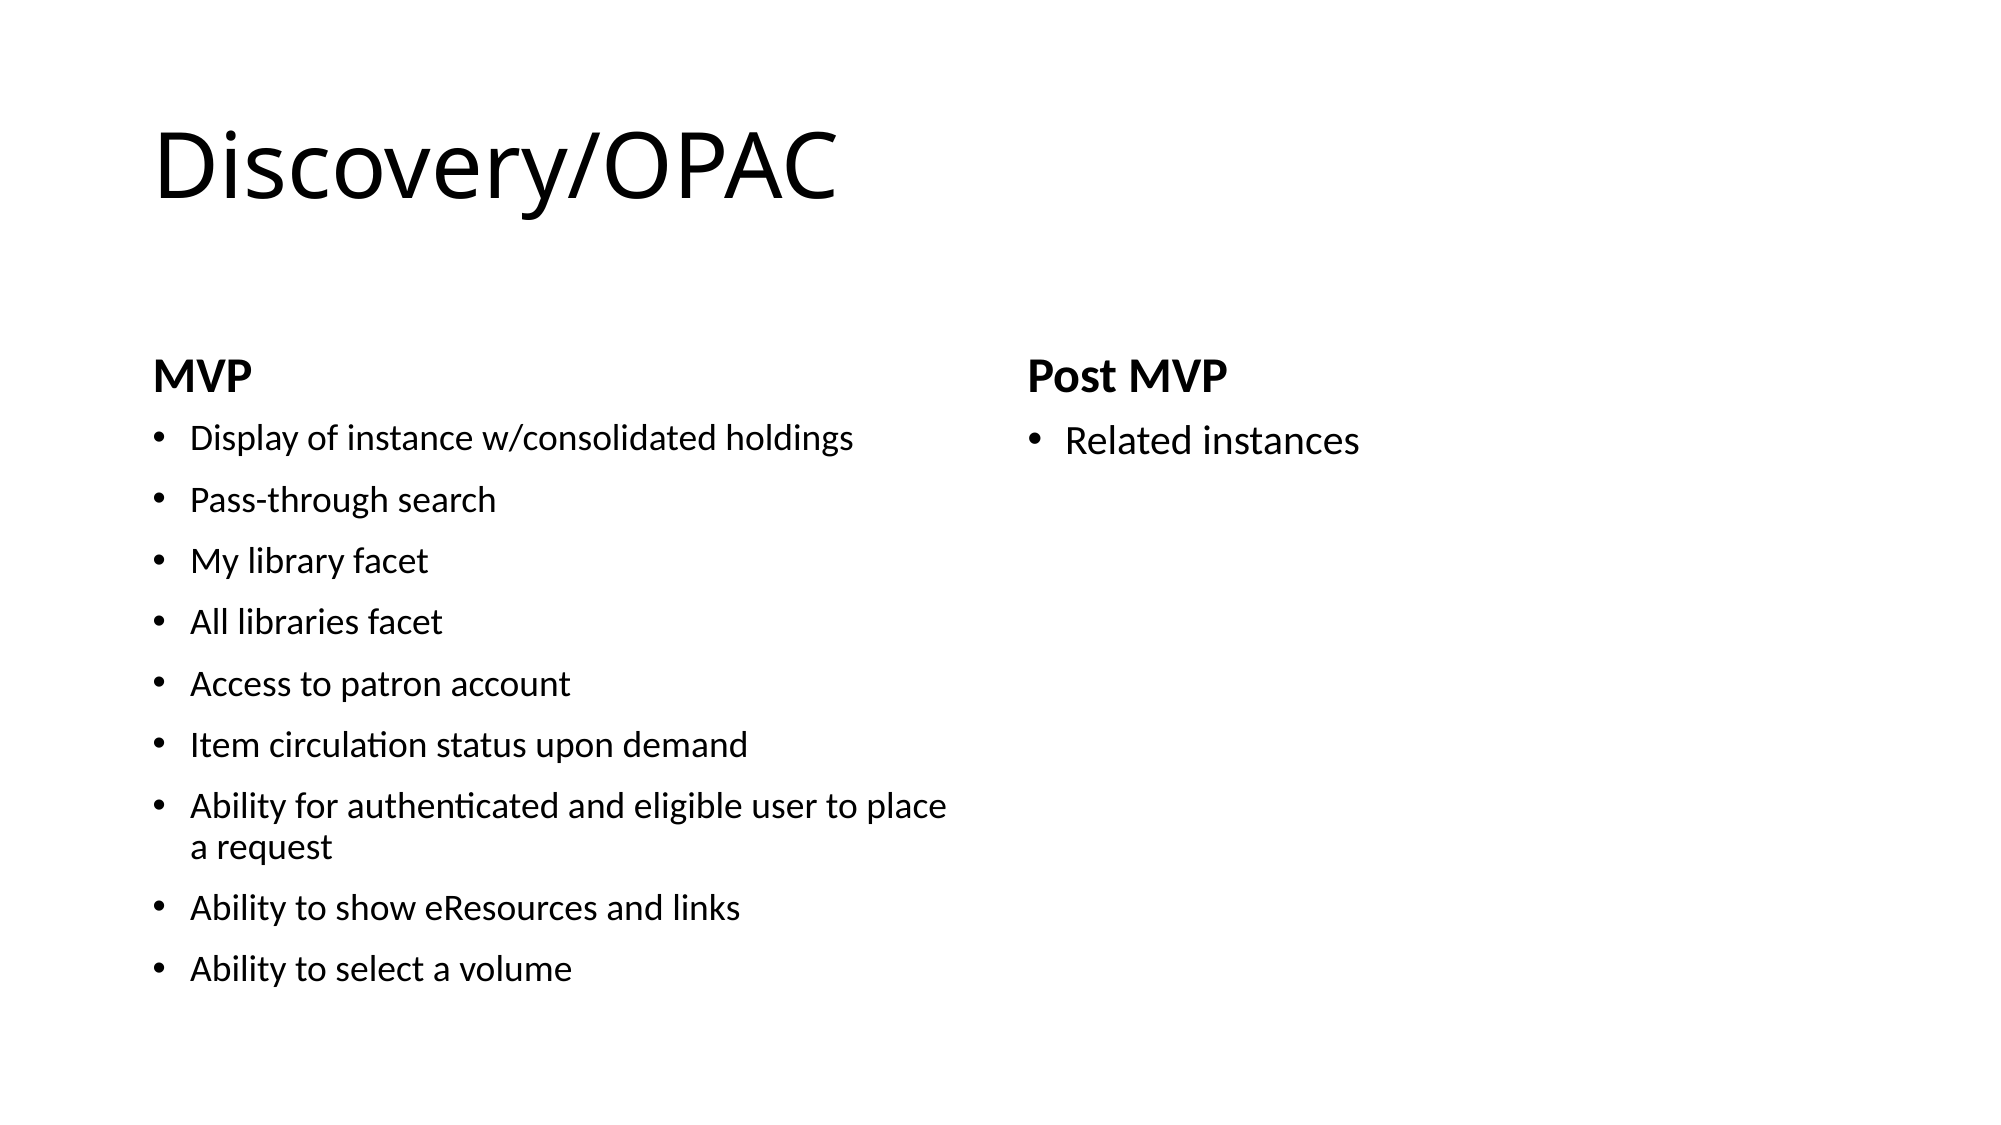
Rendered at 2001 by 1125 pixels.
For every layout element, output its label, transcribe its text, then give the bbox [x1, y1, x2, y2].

list Related instances [1012, 410, 1863, 1016]
list Display of instance w/consolidated holdings Pass-through search My library facet All libraries facet Access to patron account Item circulation status upon demand Ability for authenticated and eligible user to place a request Ability to show eResources and links Ability to select a volume [137, 410, 984, 1016]
list Post MVP [1012, 275, 1863, 410]
list MVP [137, 275, 984, 410]
title Discovery/OPAC [137, 59, 1863, 278]
